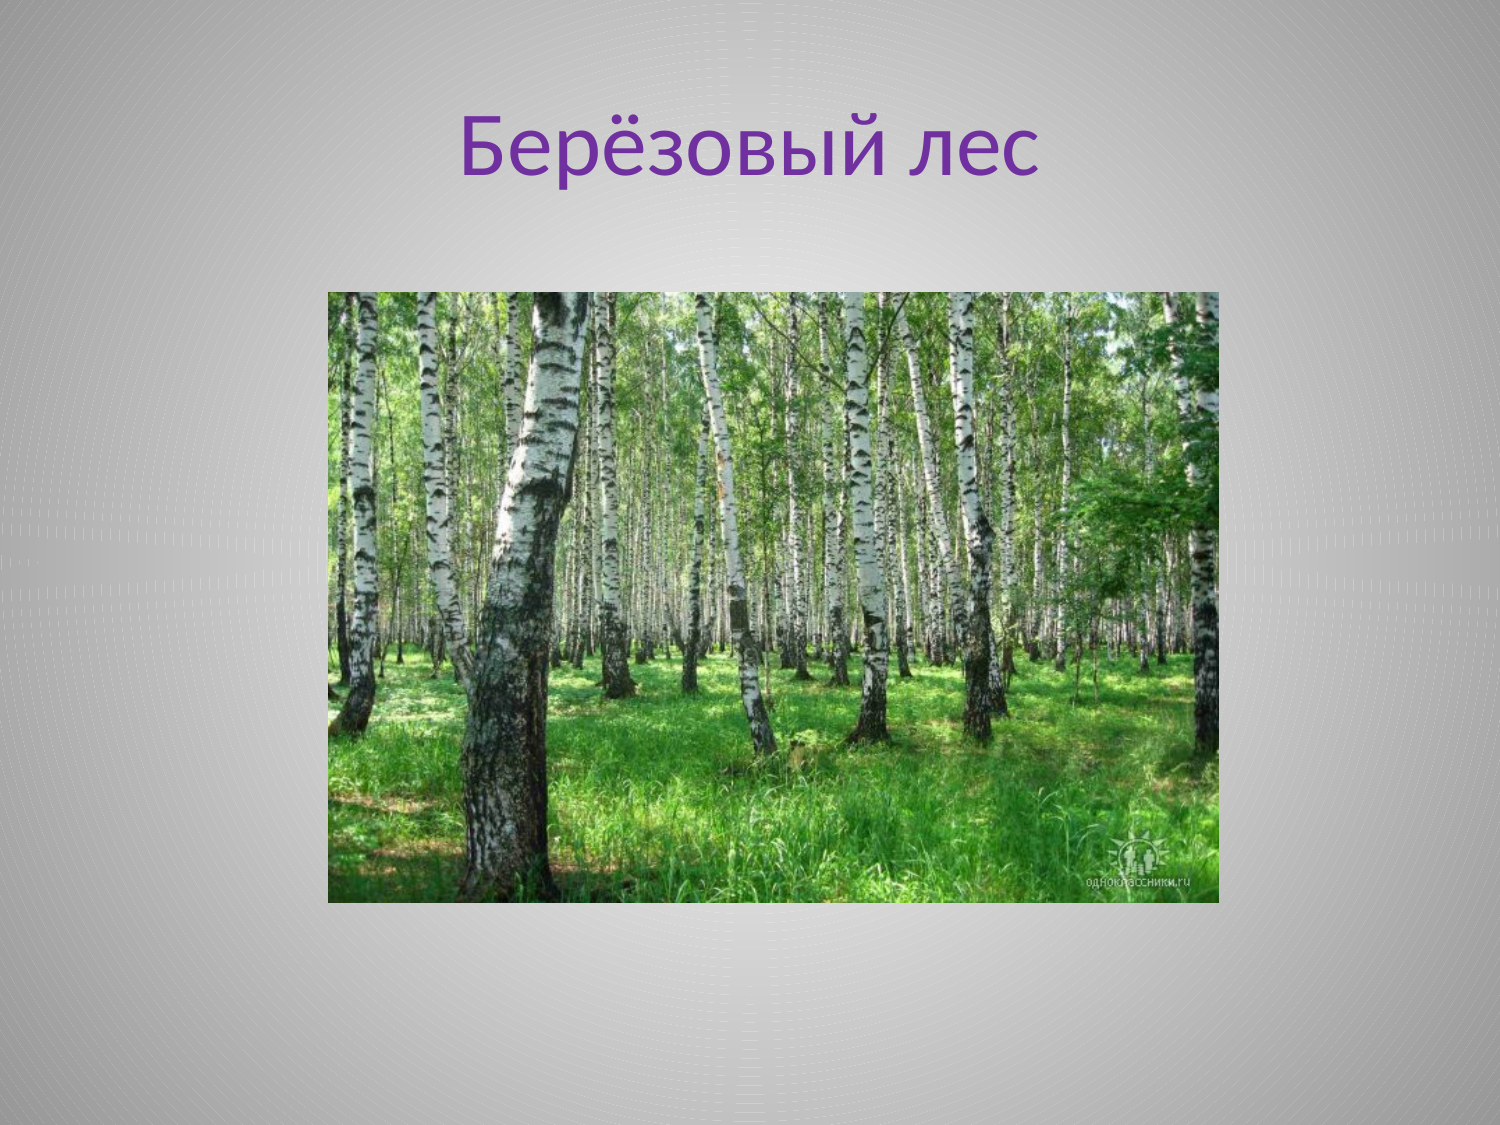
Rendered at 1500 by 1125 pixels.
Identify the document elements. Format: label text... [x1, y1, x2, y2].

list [327, 292, 1219, 903]
title Берёзовый лес [75, 45, 1425, 233]
